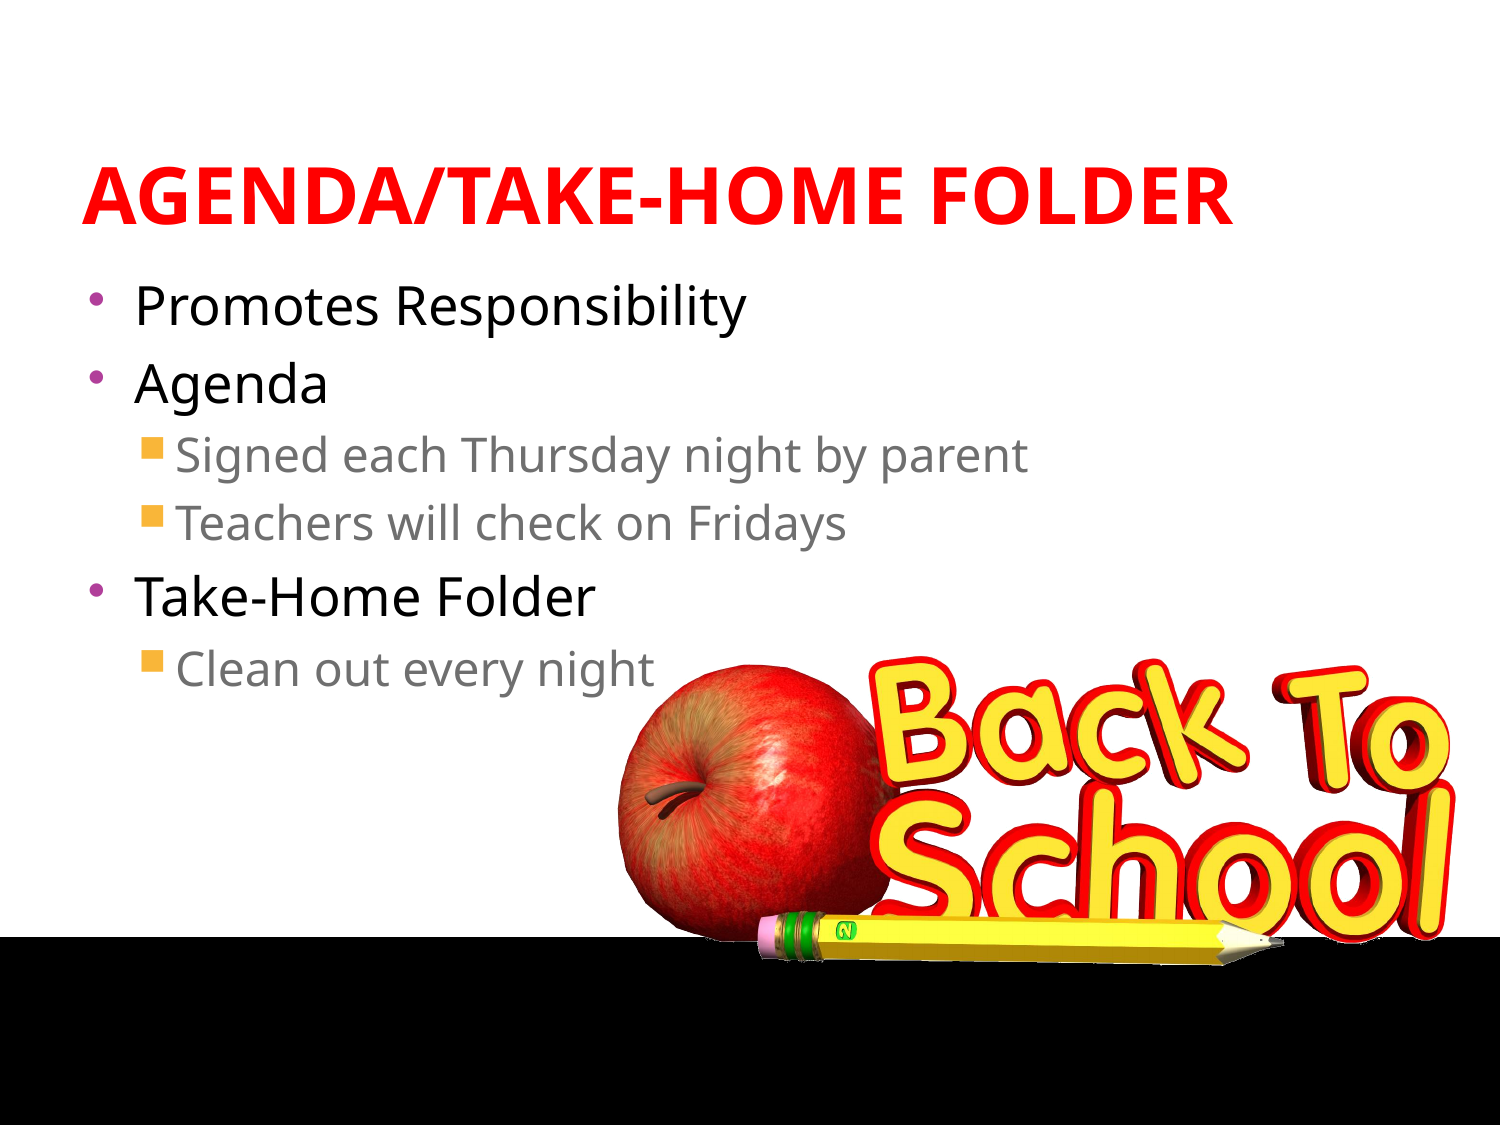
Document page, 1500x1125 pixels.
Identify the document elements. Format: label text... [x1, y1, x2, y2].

text_box Agenda/Take-home Folder [74, 52, 1263, 240]
text_box Promotes Responsibility Agenda Signed each Thursday night by parent Teachers will check on Fridays Take-Home Folder Clean out every night [74, 263, 1263, 1059]
picture [1263, 624, 1475, 988]
